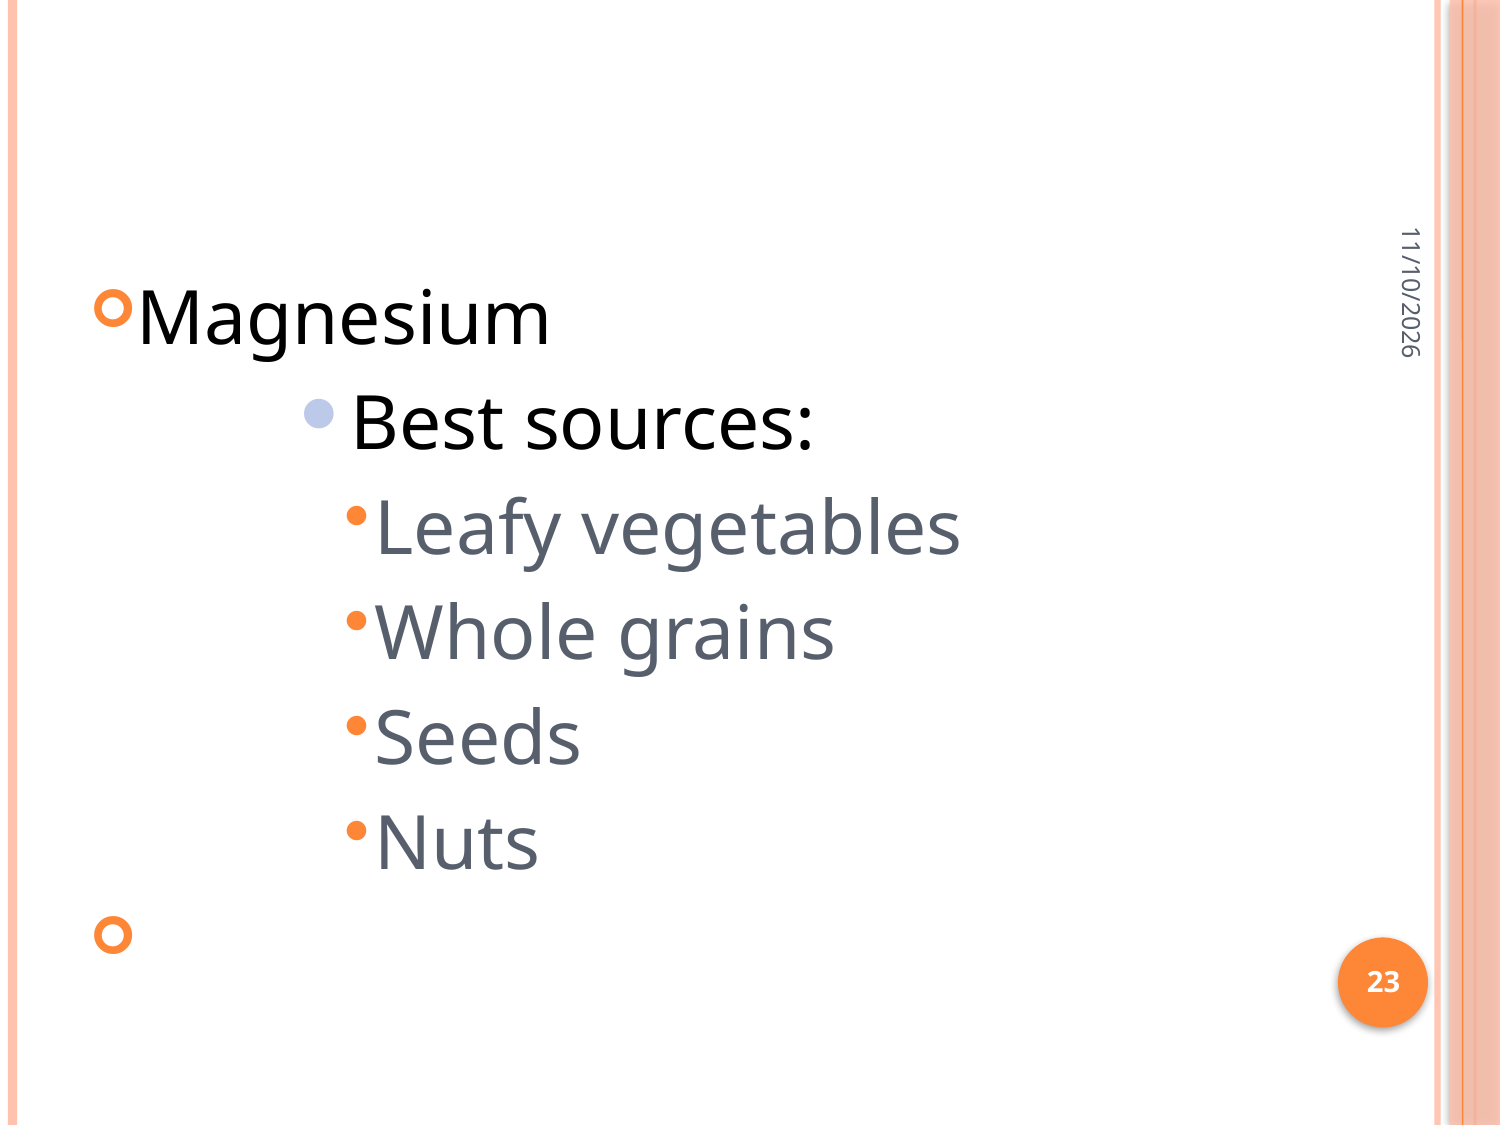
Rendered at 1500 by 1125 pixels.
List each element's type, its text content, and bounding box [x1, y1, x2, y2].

slide_number 23 [1333, 940, 1434, 1027]
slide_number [1378, 43, 1442, 374]
list Magnesium Best sources: Leafy vegetables Whole grains Seeds Nuts [75, 262, 1300, 1062]
